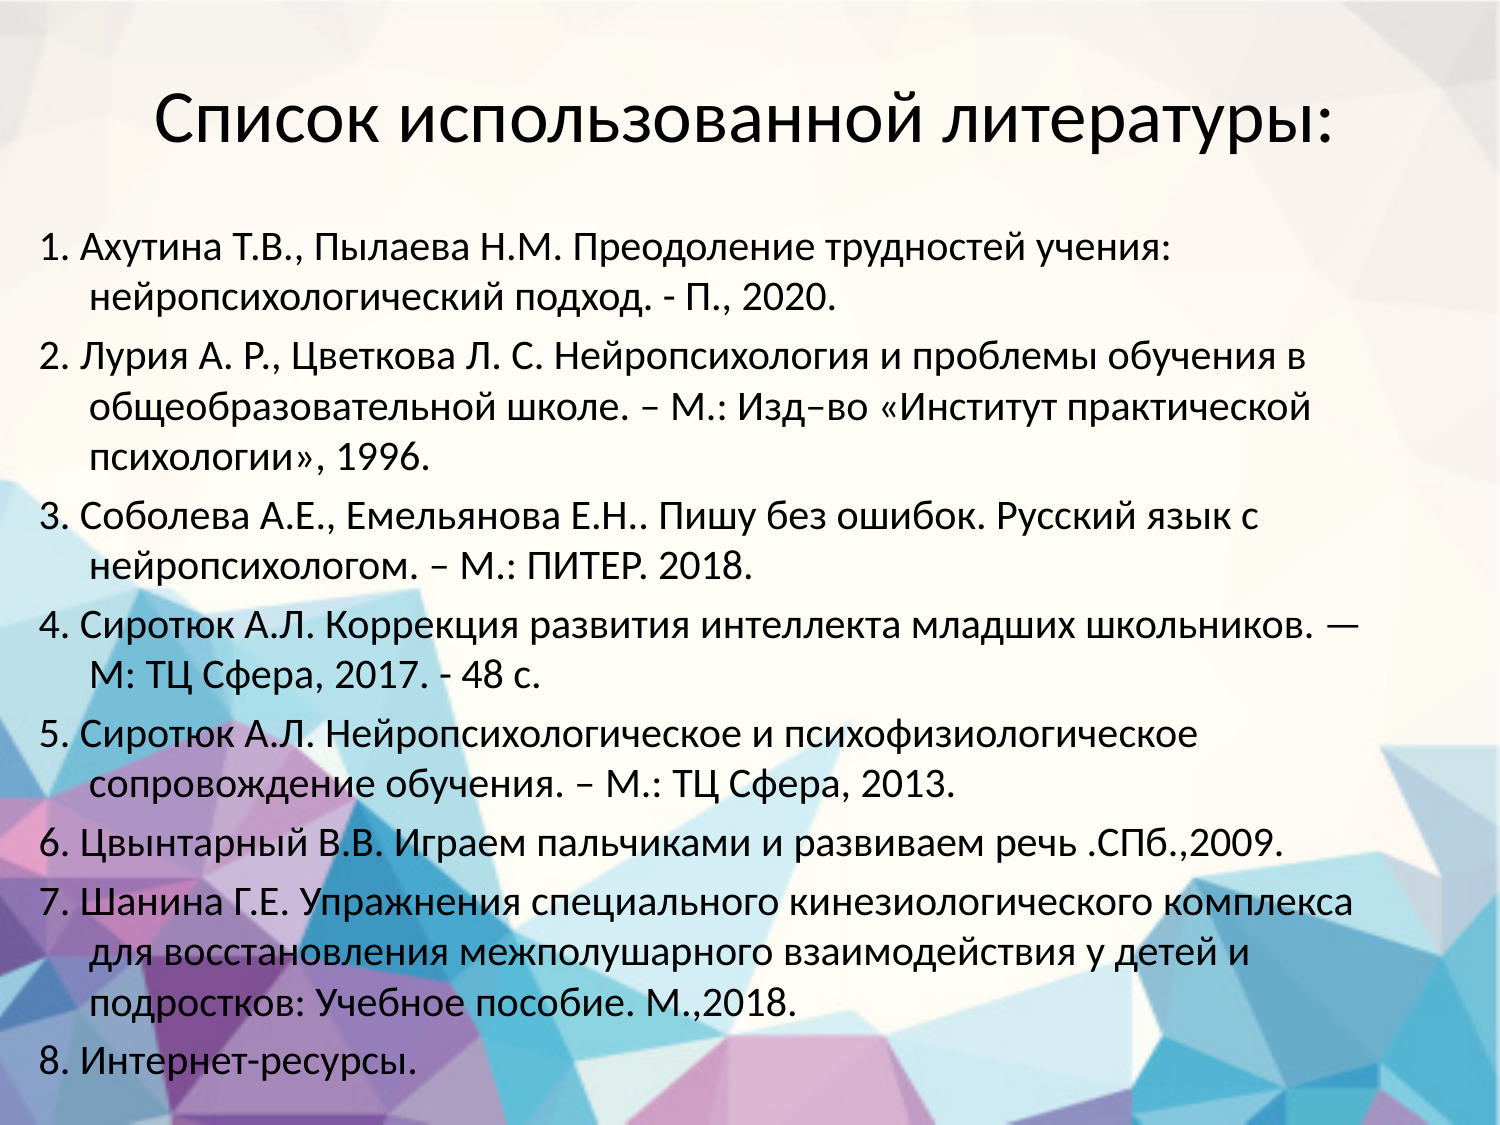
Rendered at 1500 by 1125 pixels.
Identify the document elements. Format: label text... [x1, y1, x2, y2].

title Список использованной литературы: [70, 58, 1421, 166]
list 1. Ахутина Т.В., Пылаева Н.М. Преодоление трудностей учения: нейропсихологический подход. - П., 2020. 2. Лурия А. Р., Цветкова Л. С. Нейропсихология и проблемы обучения в общеобразовательной школе. – М.: Изд–во «Институт практической психологии», 1996. 3. Соболева А.Е., Емельянова Е.Н.. Пишу без ошибок. Русский язык с нейропсихологом. – М.: ПИТЕР. 2018. 4. Сиротюк А.Л. Коррекция развития интеллекта младших школьников. — М: ТЦ Сфера, 2017. - 48 с. 5. Сиротюк А.Л. Нейропсихологическое и психофизиологическое сопровождение обучения. – М.: ТЦ Сфера, 2013. 6. Цвынтарный В.В. Играем пальчиками и развиваем речь .СПб.,2009. 7. Шанина Г.Е. Упражнения специального кинезиологического комплекса для восстановления межполушарного взаимодействия у детей и подростков: Учебное пособие. М.,2018. 8. Интернет-ресурсы. [23, 210, 1425, 1099]
picture [0, 0, 1500, 1125]
